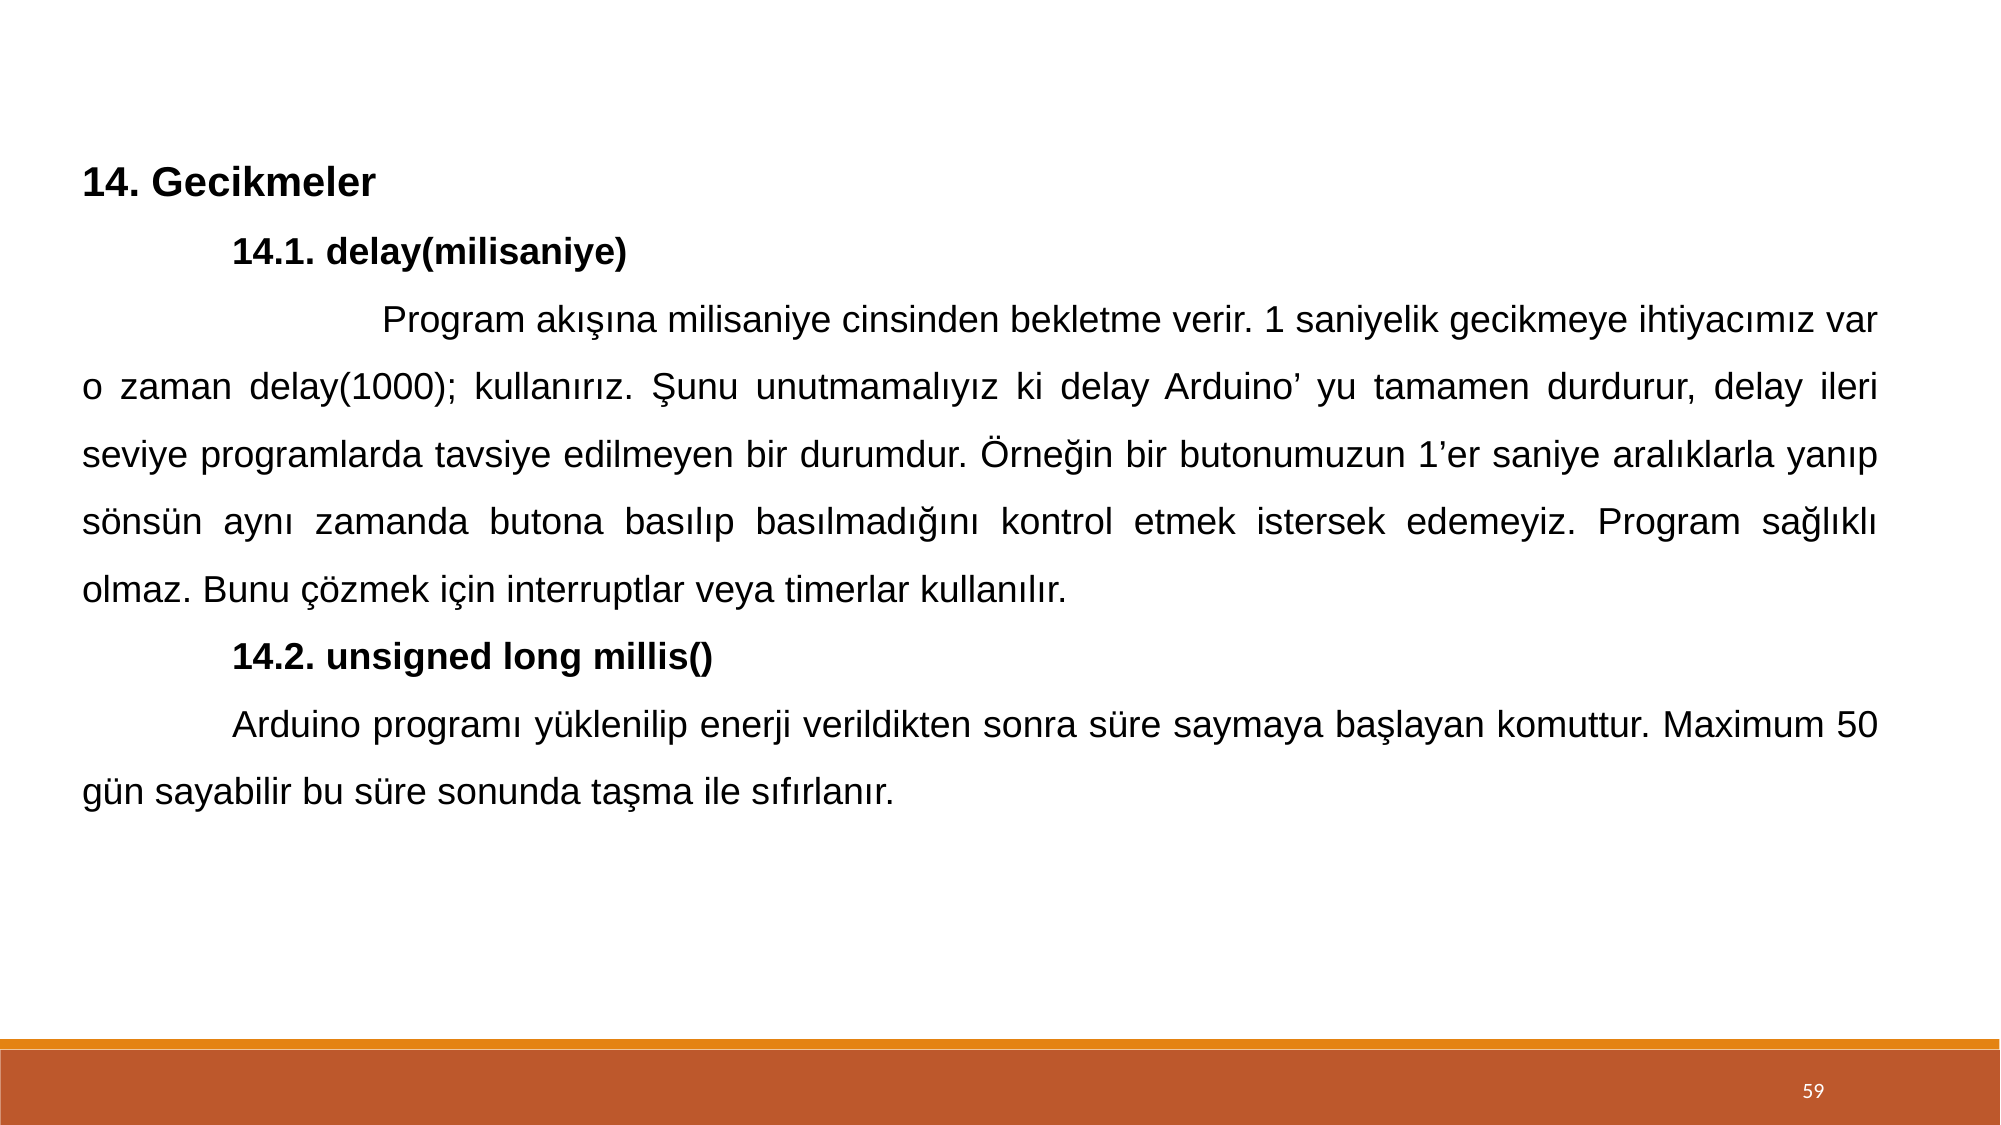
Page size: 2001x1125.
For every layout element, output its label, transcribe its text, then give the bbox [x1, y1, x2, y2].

text_box 14. Gecikmeler 14.1. delay(milisaniye) Program akışına milisaniye cinsinden bekletme verir. 1 saniyelik gecikmeye ihtiyacımız var o zaman delay(1000); kullanırız. Şunu unutmamalıyız ki delay Arduino’ yu tamamen durdurur, delay ileri seviye programlarda tavsiye edilmeyen bir durumdur. Örneğin bir butonumuzun 1’er saniye aralıklarla yanıp sönsün aynı zamanda butona basılıp basılmadığını kontrol etmek istersek edemeyiz. Program sağlıklı olmaz. Bunu çözmek için interruptlar veya timerlar kullanılır. 14.2. unsigned long millis() Arduino programı yüklenilip enerji verildikten sonra süre saymaya başlayan komuttur. Maximum 50 gün sayabilir bu süre sonunda taşma ile sıfırlanır. [67, 122, 1894, 820]
slide_number 59 [1624, 1059, 1840, 1120]
